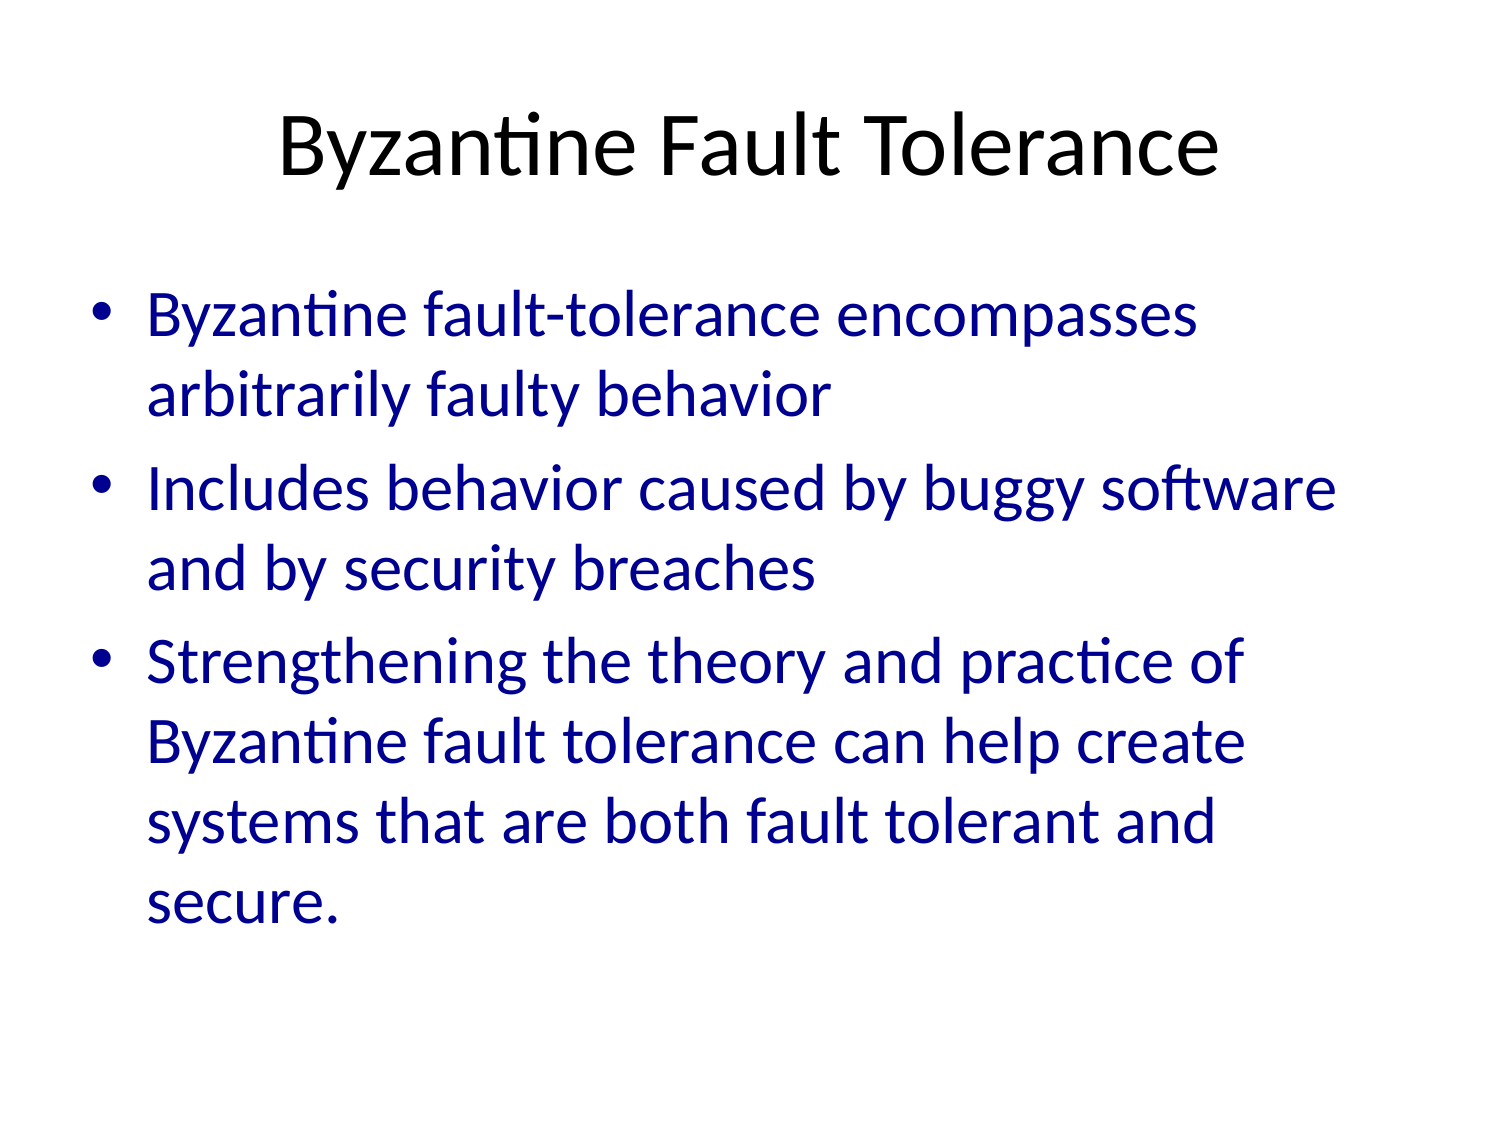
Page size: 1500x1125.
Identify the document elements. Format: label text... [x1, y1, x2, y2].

title Byzantine Fault Tolerance [75, 45, 1425, 233]
list Byzantine fault-tolerance encompasses arbitrarily faulty behavior Includes behavior caused by buggy software and by security breaches Strengthening the theory and practice of Byzantine fault tolerance can help create systems that are both fault tolerant and secure. [75, 262, 1425, 1005]
